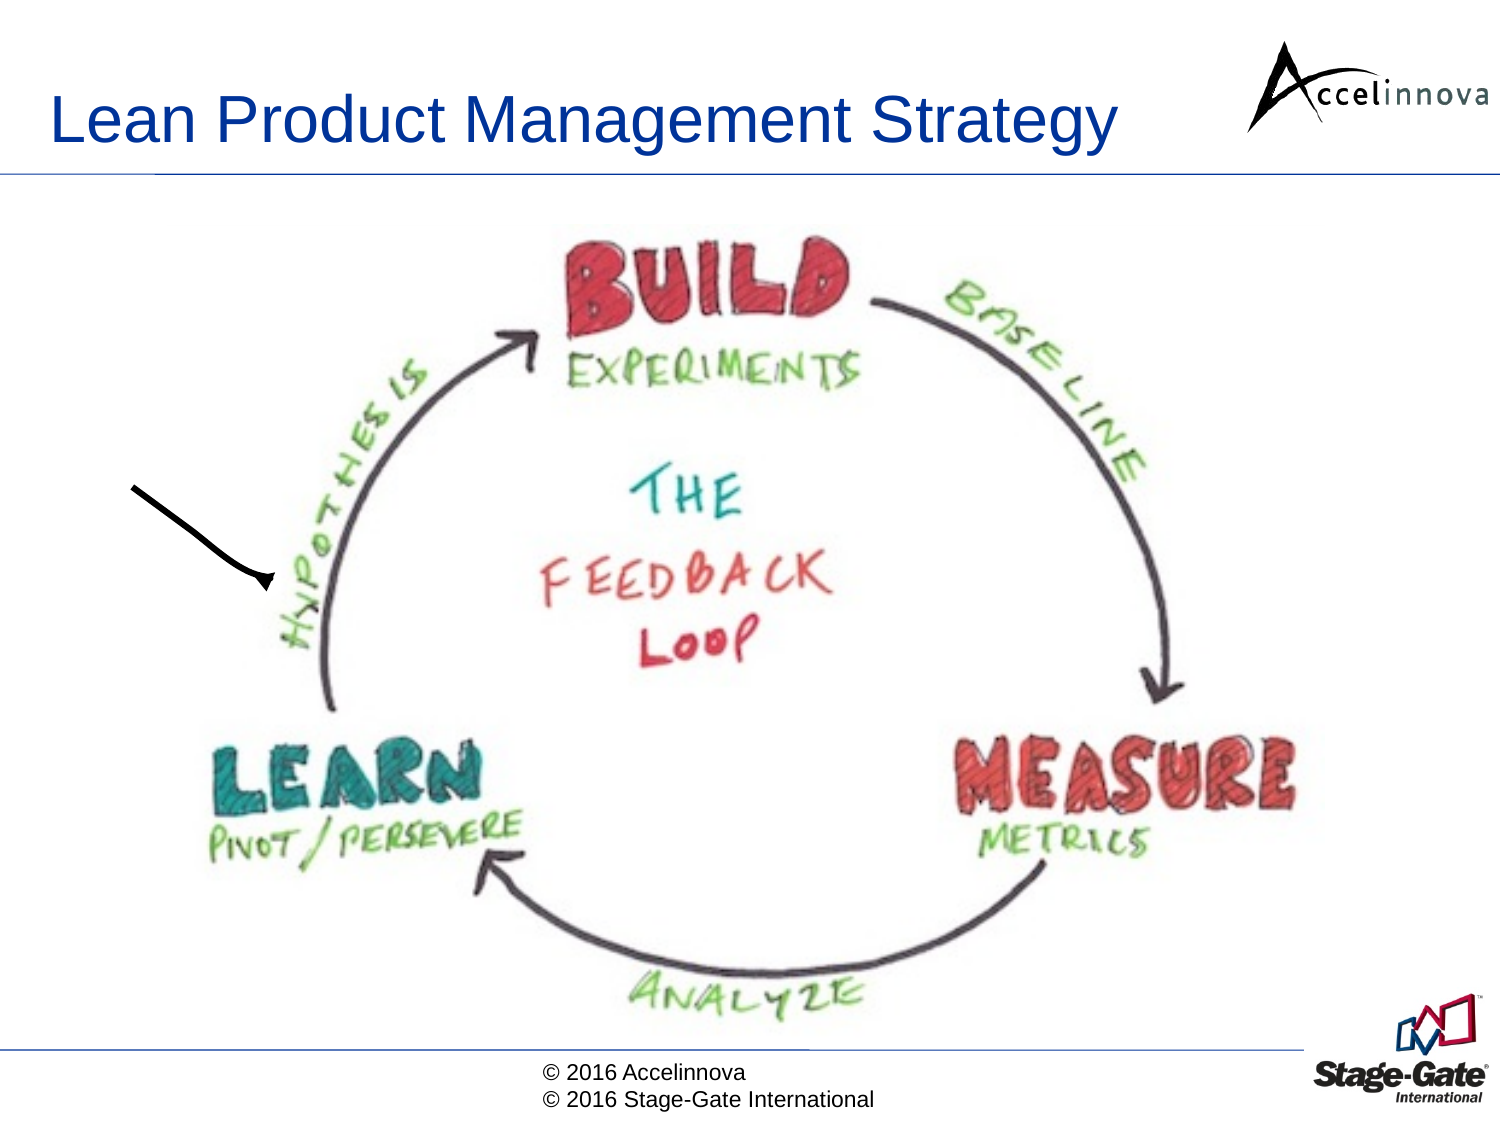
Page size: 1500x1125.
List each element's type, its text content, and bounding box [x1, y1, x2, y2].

footer [1363, 1068, 1500, 1104]
picture [167, 224, 1500, 1112]
title Lean Product Management Strategy [34, 22, 1277, 164]
picture [1277, 41, 1488, 133]
text_box [131, 485, 162, 512]
